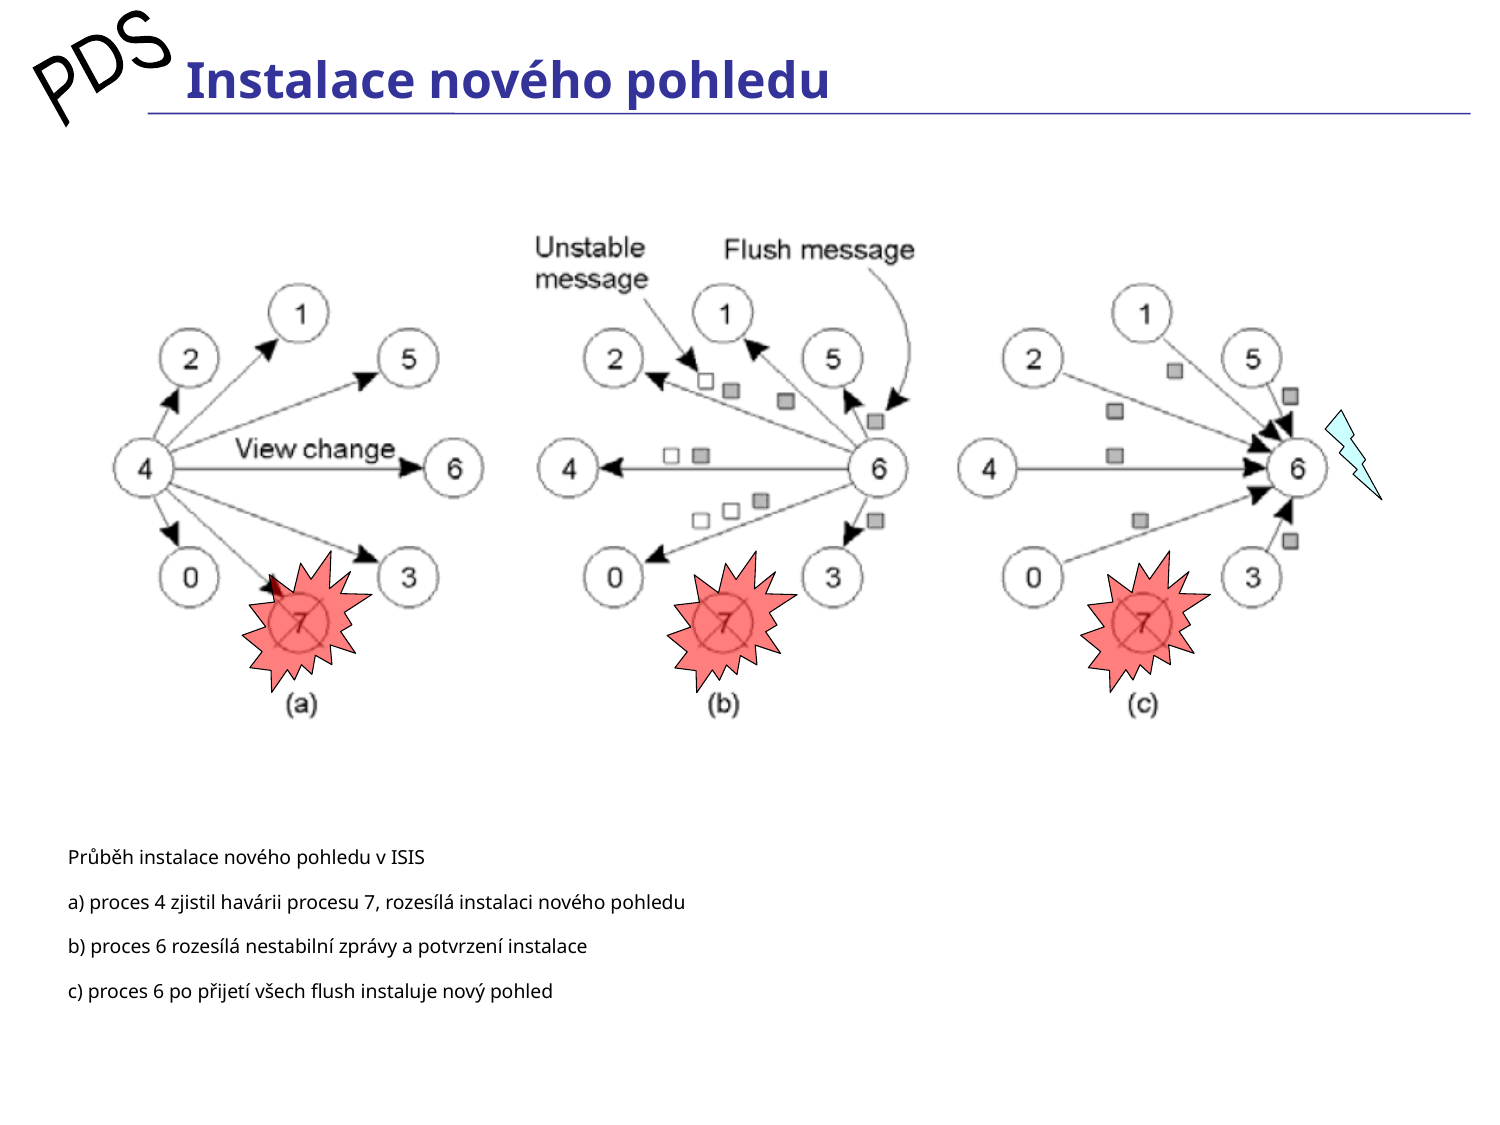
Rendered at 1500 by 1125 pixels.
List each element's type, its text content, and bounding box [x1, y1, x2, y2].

title Instalace nového pohledu [171, 31, 1471, 126]
text_box Průběh instalace nového pohledu v ISIS a) proces 4 zjistil havárii procesu 7, rozesílá instalaci nového pohledu b) proces 6 rozesílá nestabilní zprávy a potvrzení instalace c) proces 6 po přijetí všech flush instaluje nový pohled [53, 822, 1471, 1083]
text_box [1363, 465, 1382, 500]
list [47, 184, 1359, 755]
